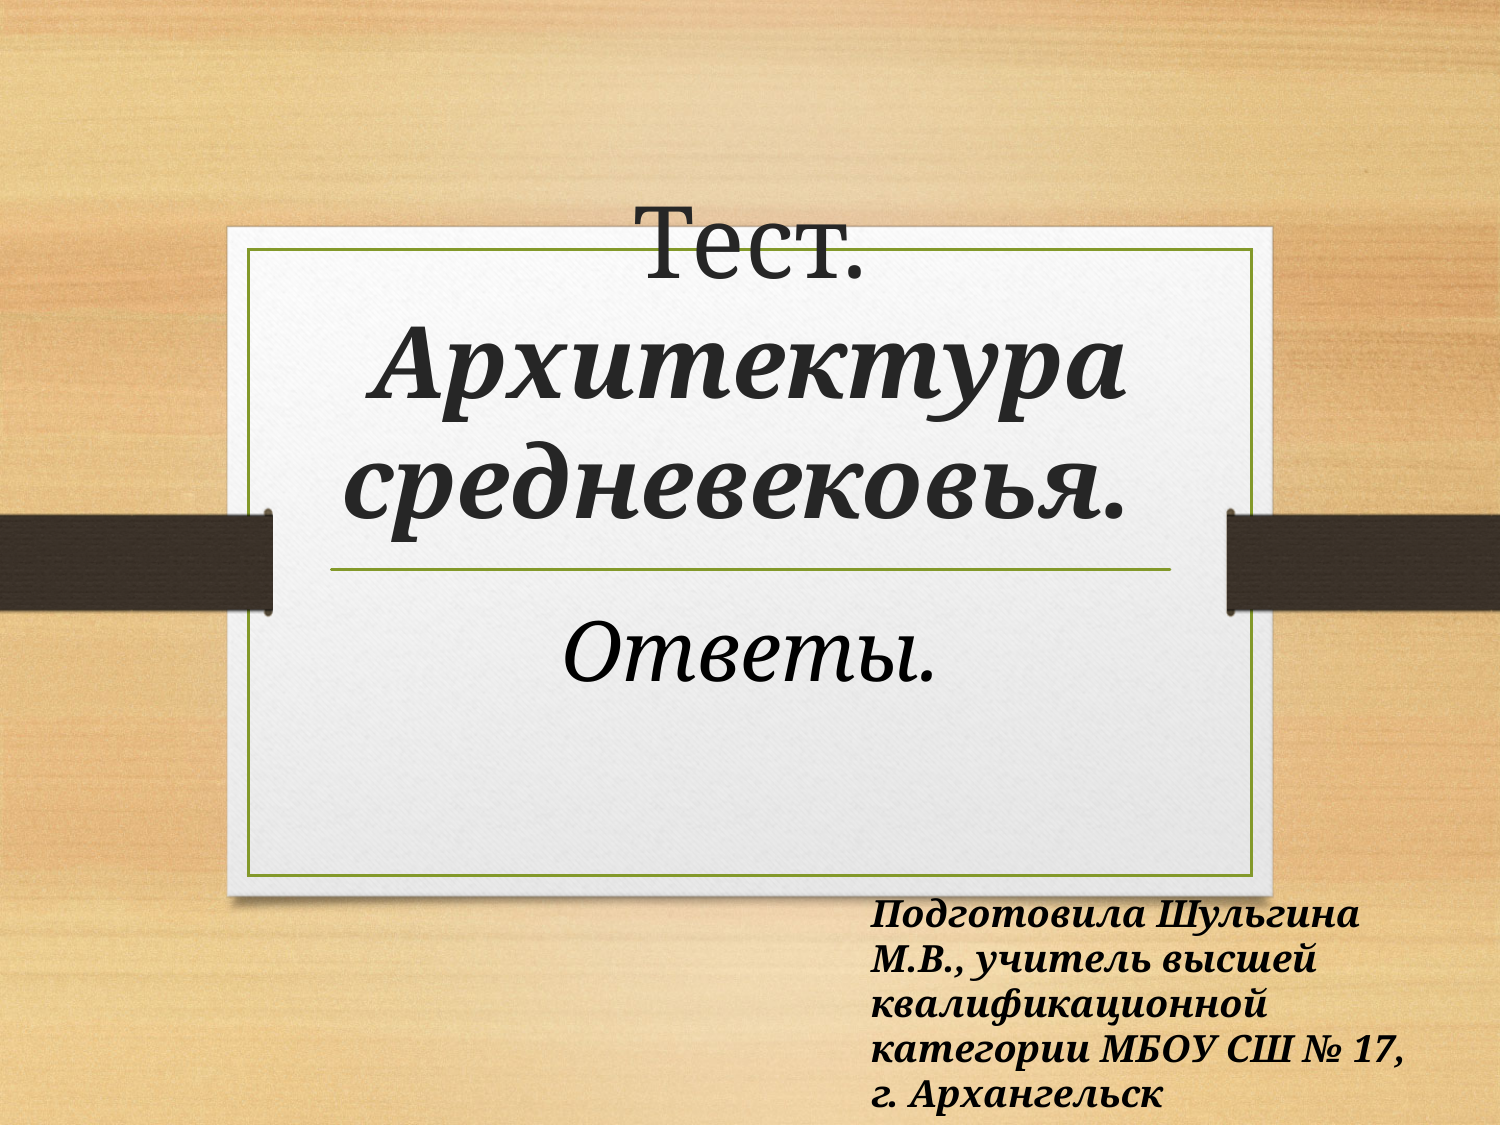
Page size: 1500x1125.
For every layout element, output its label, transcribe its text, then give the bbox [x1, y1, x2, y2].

title Тест. Архитектура средневековья. [315, 297, 1187, 546]
picture [0, 0, 1500, 1125]
subtitle Ответы. [315, 590, 1187, 817]
text_box Подготовила Шульгина М.В., учитель высшей квалификационной категории МБОУ СШ № 17, г. Архангельск [856, 882, 1424, 1123]
